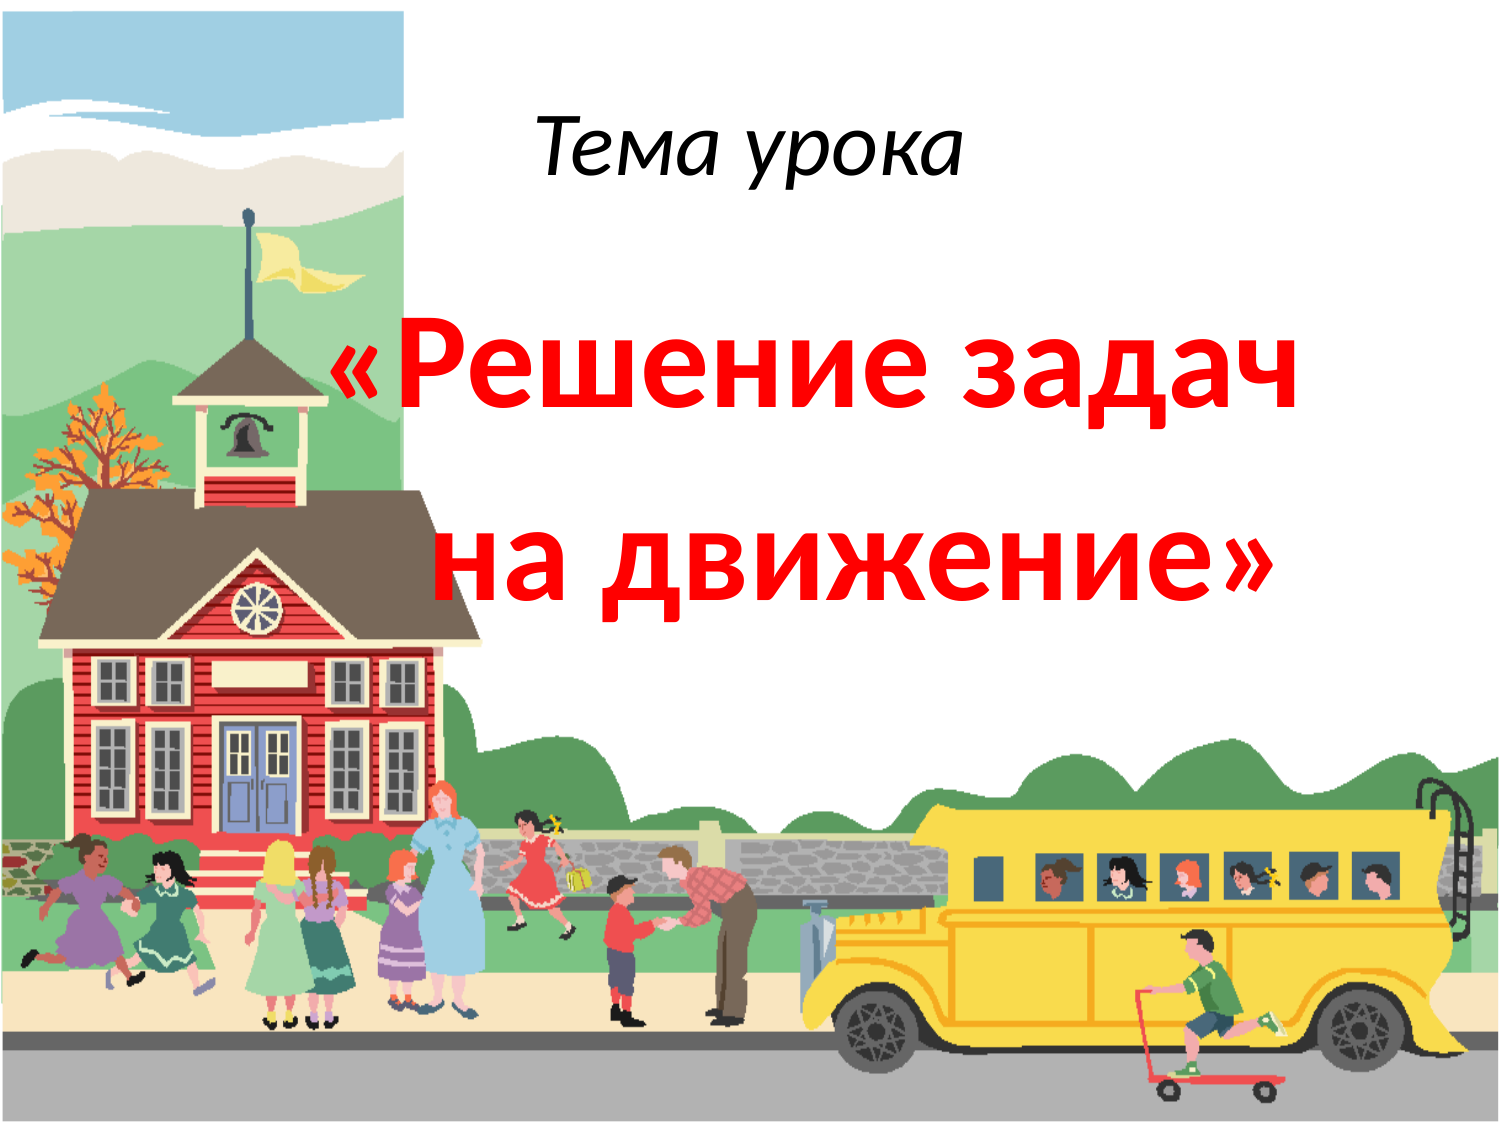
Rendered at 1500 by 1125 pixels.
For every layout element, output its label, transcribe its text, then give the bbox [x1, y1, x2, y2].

title Тема урока [75, 45, 1425, 233]
list «Решение задач на движение» [75, 262, 1425, 1005]
picture [0, 0, 1500, 1125]
